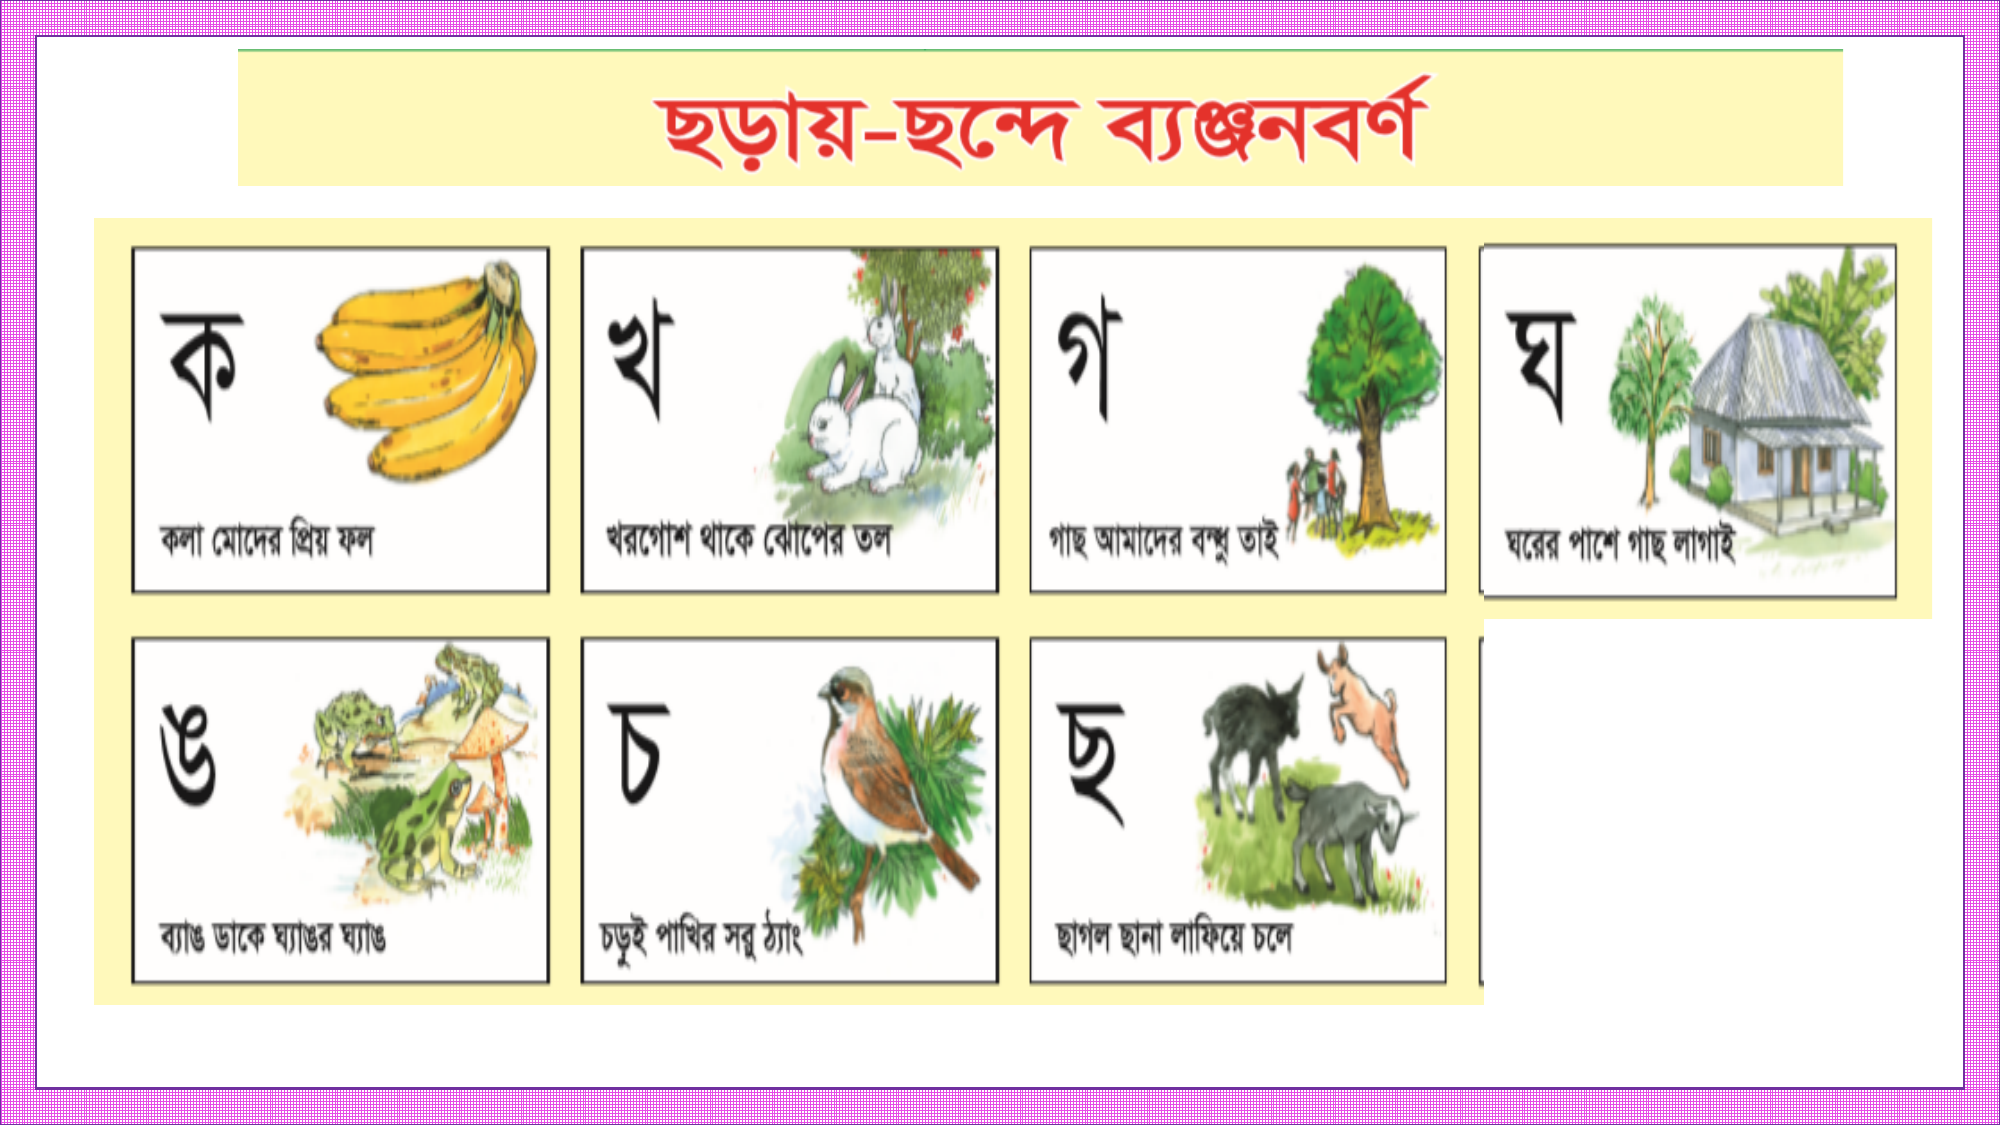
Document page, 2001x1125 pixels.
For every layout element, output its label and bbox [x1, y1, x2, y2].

text_box [0, 0, 2000, 1125]
picture [238, 49, 1844, 186]
text_box [93, 218, 1933, 1005]
